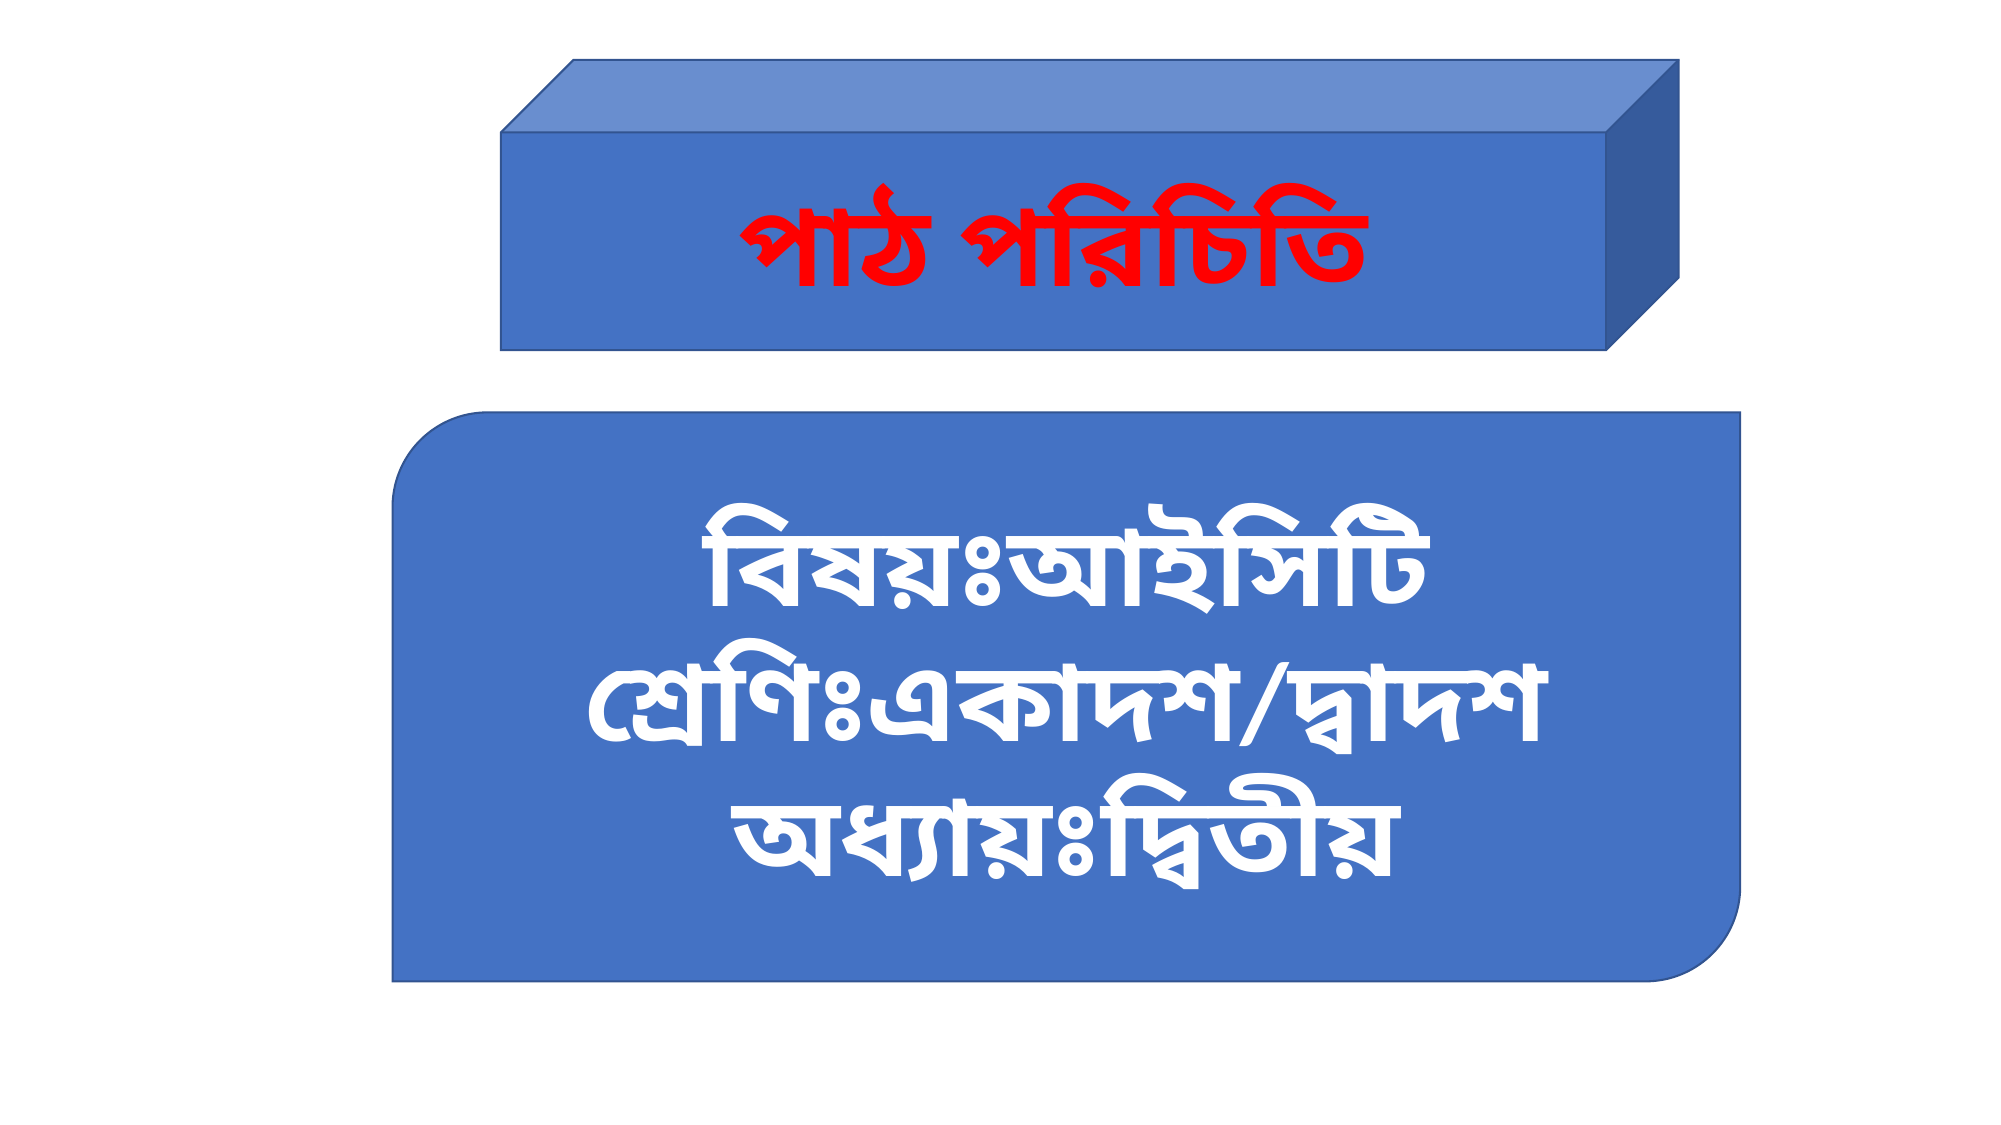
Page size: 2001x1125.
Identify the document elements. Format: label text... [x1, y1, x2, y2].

text_box বিষয়ঃআইসিটি শ্রেণিঃএকাদশ/দ্বাদশ অধ্যায়ঃদ্বিতীয় [391, 411, 1742, 983]
text_box পাঠ পরিচিতি [499, 58, 1680, 352]
